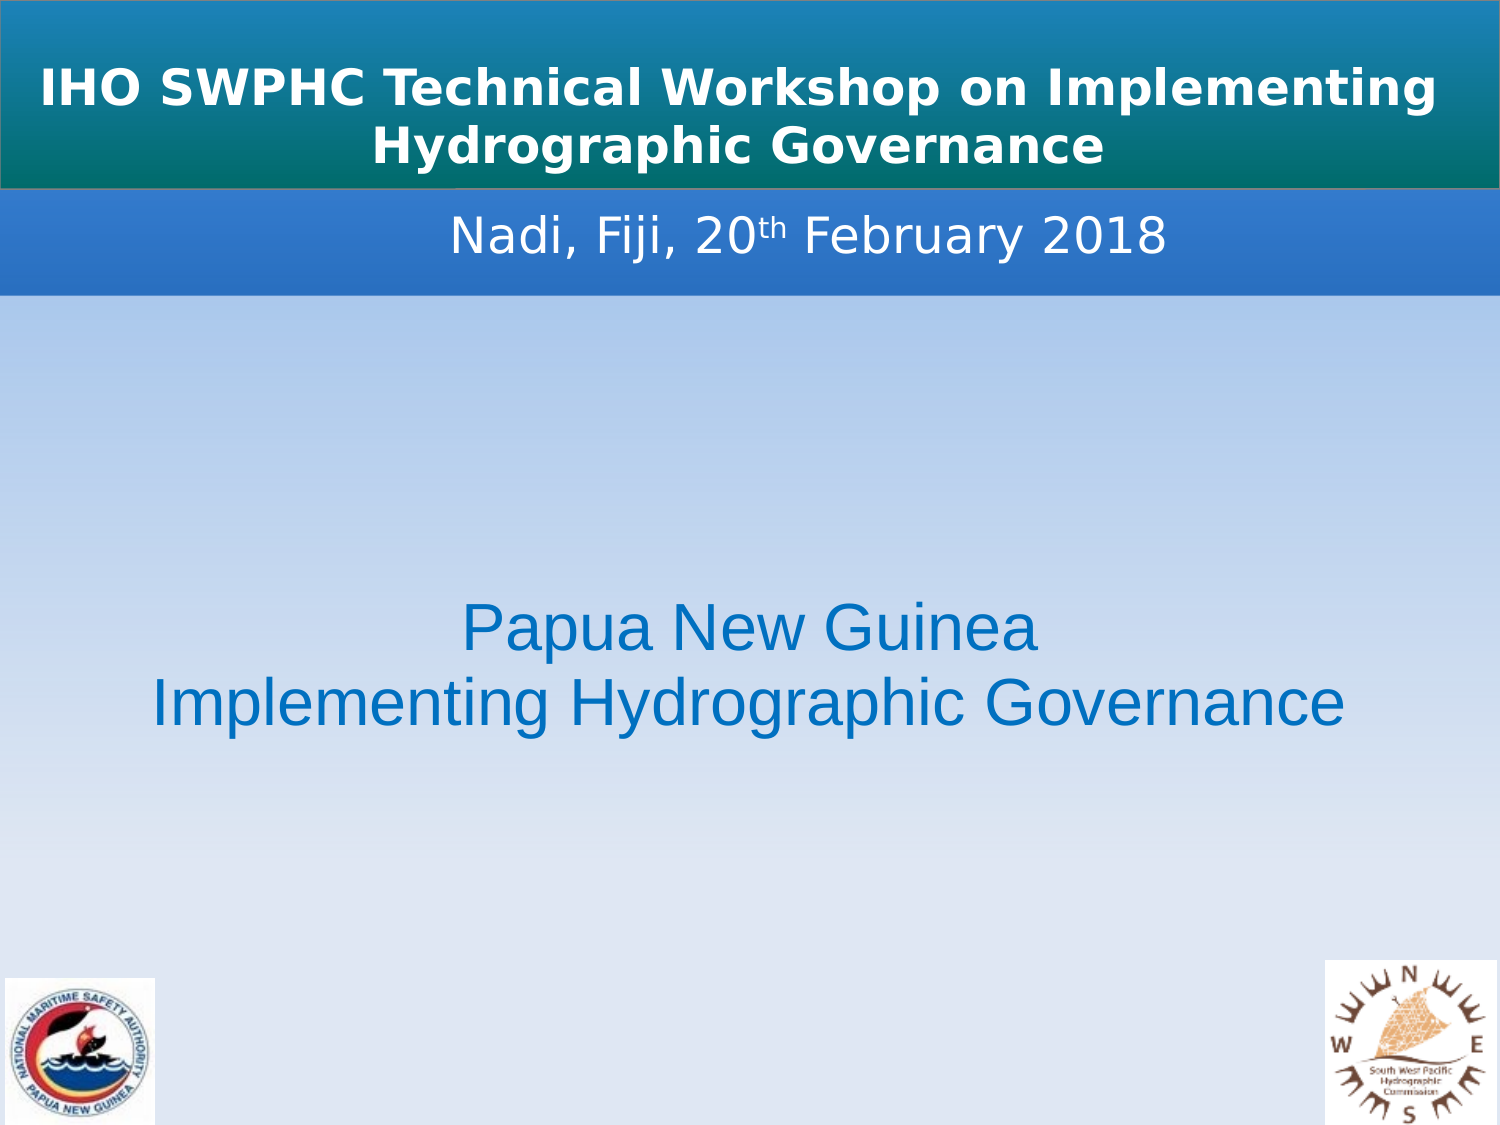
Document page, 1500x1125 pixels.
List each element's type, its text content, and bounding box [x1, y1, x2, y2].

text_box Papua New Guinea Implementing Hydrographic Governance [37, 463, 1463, 863]
title IHO SWPHC Technical Workshop on Implementing Hydrographic Governance [1, 0, 1500, 175]
title Nadi, Fiji, 20th February 2018 [412, 112, 1188, 272]
picture [0, 190, 1500, 1125]
